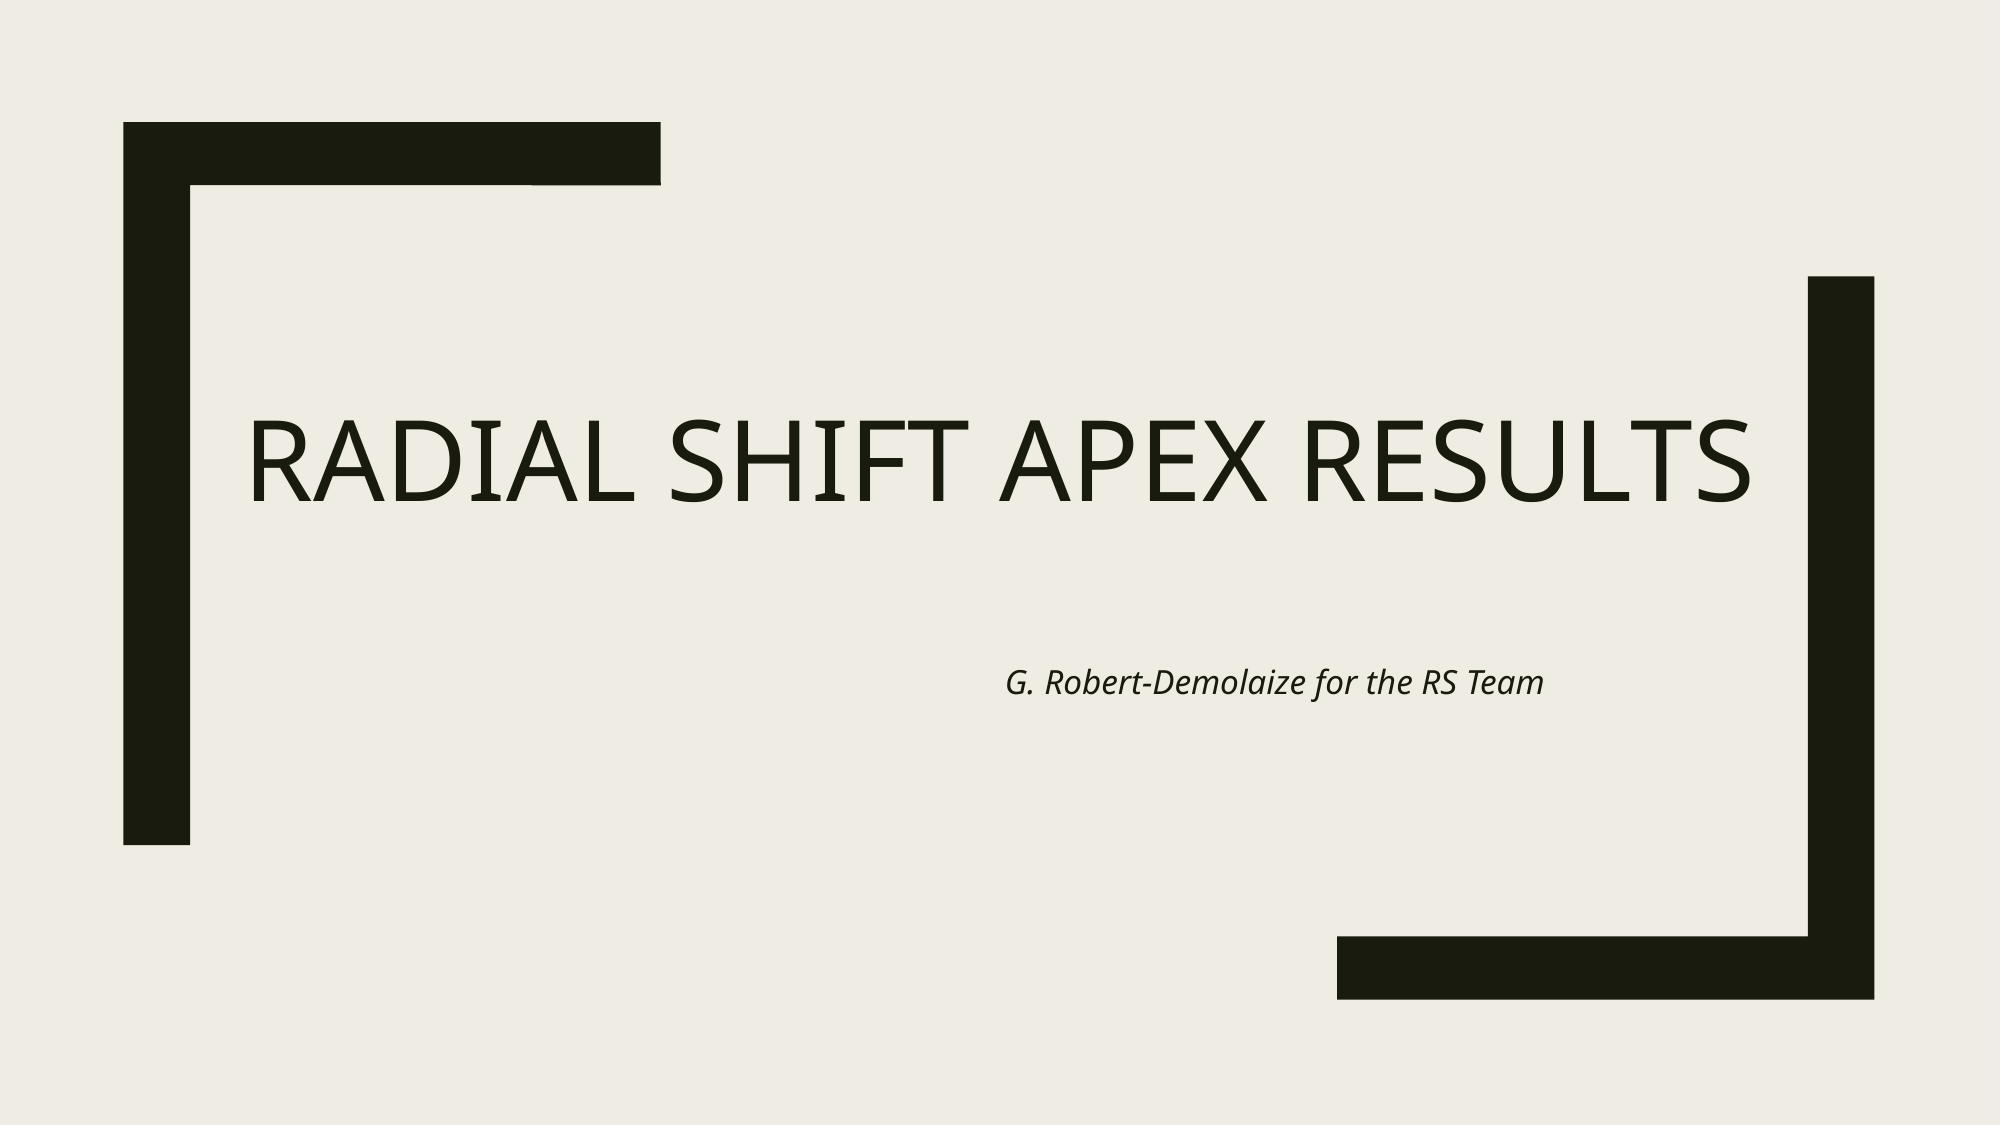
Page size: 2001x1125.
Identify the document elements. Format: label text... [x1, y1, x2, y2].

subtitle G. Robert-Demolaize for the RS Team [439, 649, 1561, 828]
title Radial Shift APEX Results [193, 293, 1806, 638]
